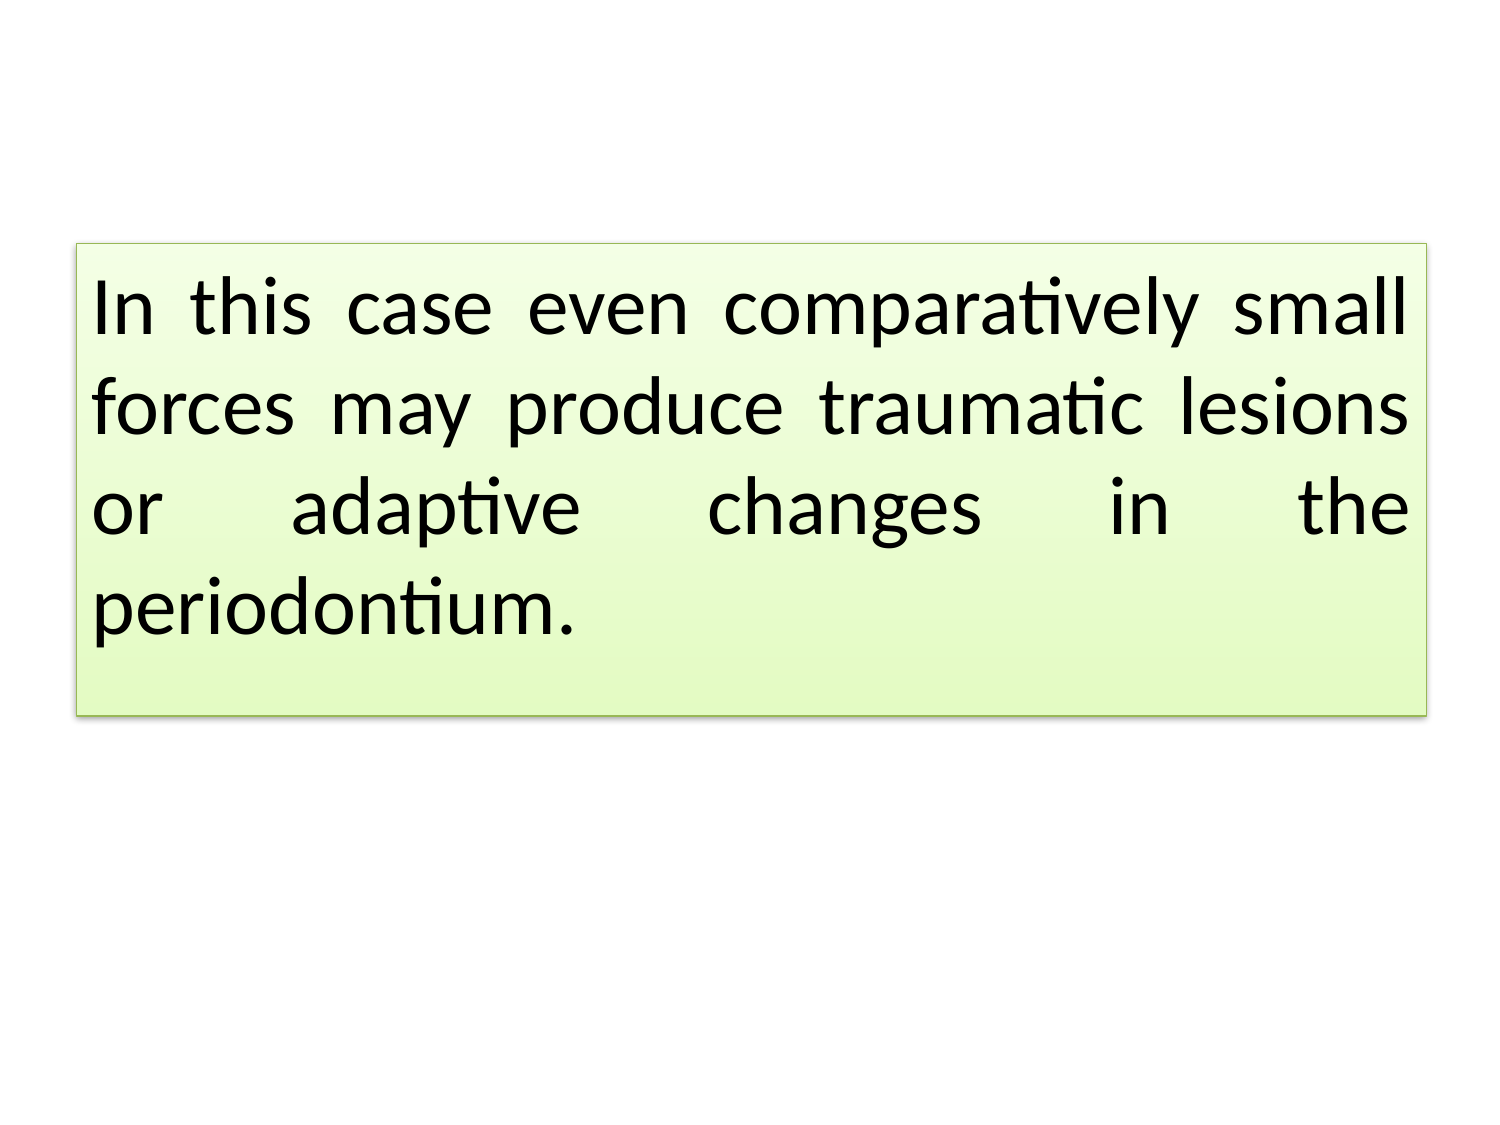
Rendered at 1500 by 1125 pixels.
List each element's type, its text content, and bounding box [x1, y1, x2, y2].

list In this case even comparatively small forces may produce traumatic lesions or adaptive changes in the periodontium. [76, 243, 1427, 717]
